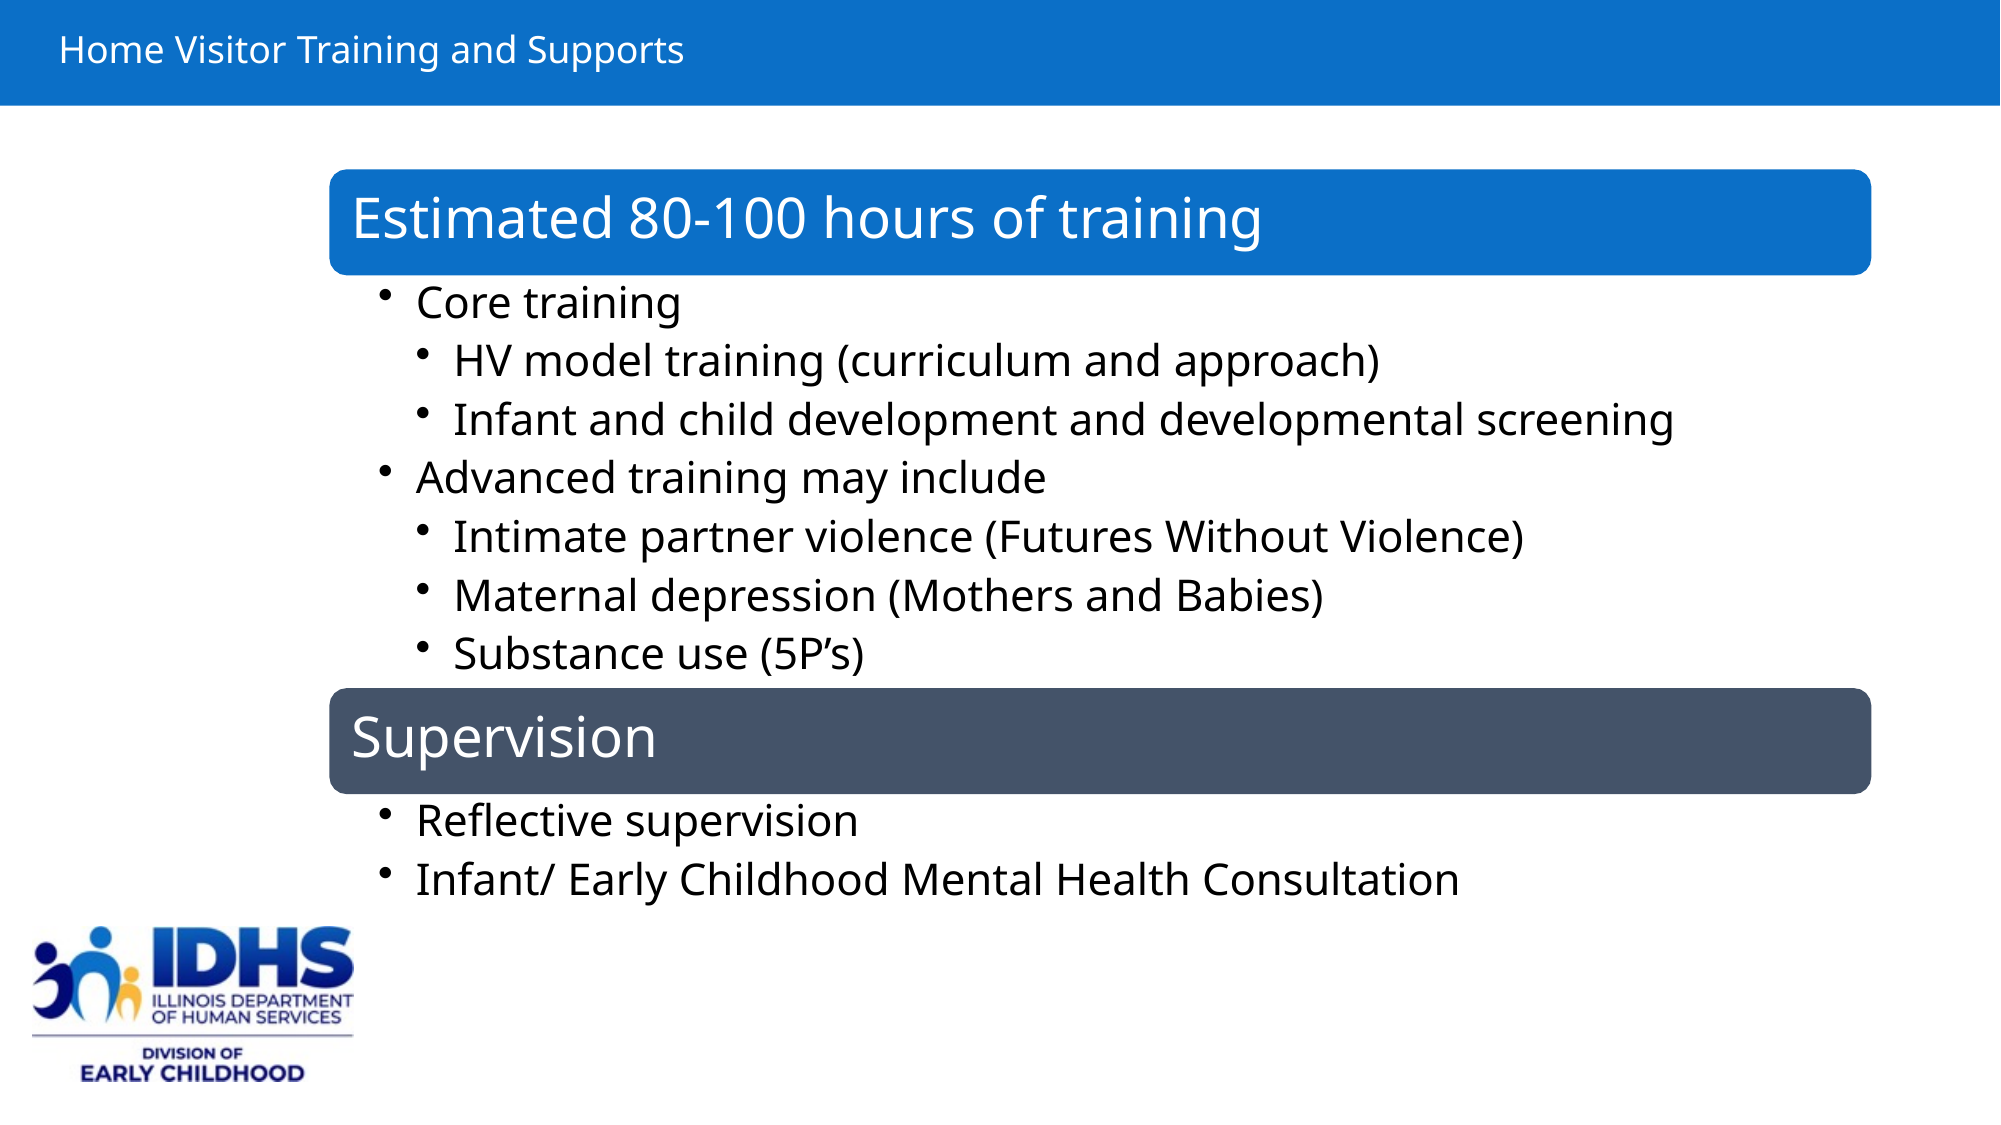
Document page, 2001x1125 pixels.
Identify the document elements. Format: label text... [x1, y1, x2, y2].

title Estimated 80-100 hours of training [349, 180, 1333, 265]
picture [32, 926, 354, 1082]
text_box Core training HV model training (curriculum and approach) Infant and child development and developmental screening Advanced training may include Intimate partner violence (Futures Without Violence) Maternal depression (Mothers and Babies) Substance use (5P’s) Supervision Reflective supervision Infant/ Early Childhood Mental Health Consultation [349, 265, 1779, 905]
text_box [1779, 688, 1872, 795]
text_box [329, 688, 349, 795]
text_box [329, 169, 1872, 276]
text_box Home Visitor Training and Supports [56, 24, 735, 72]
